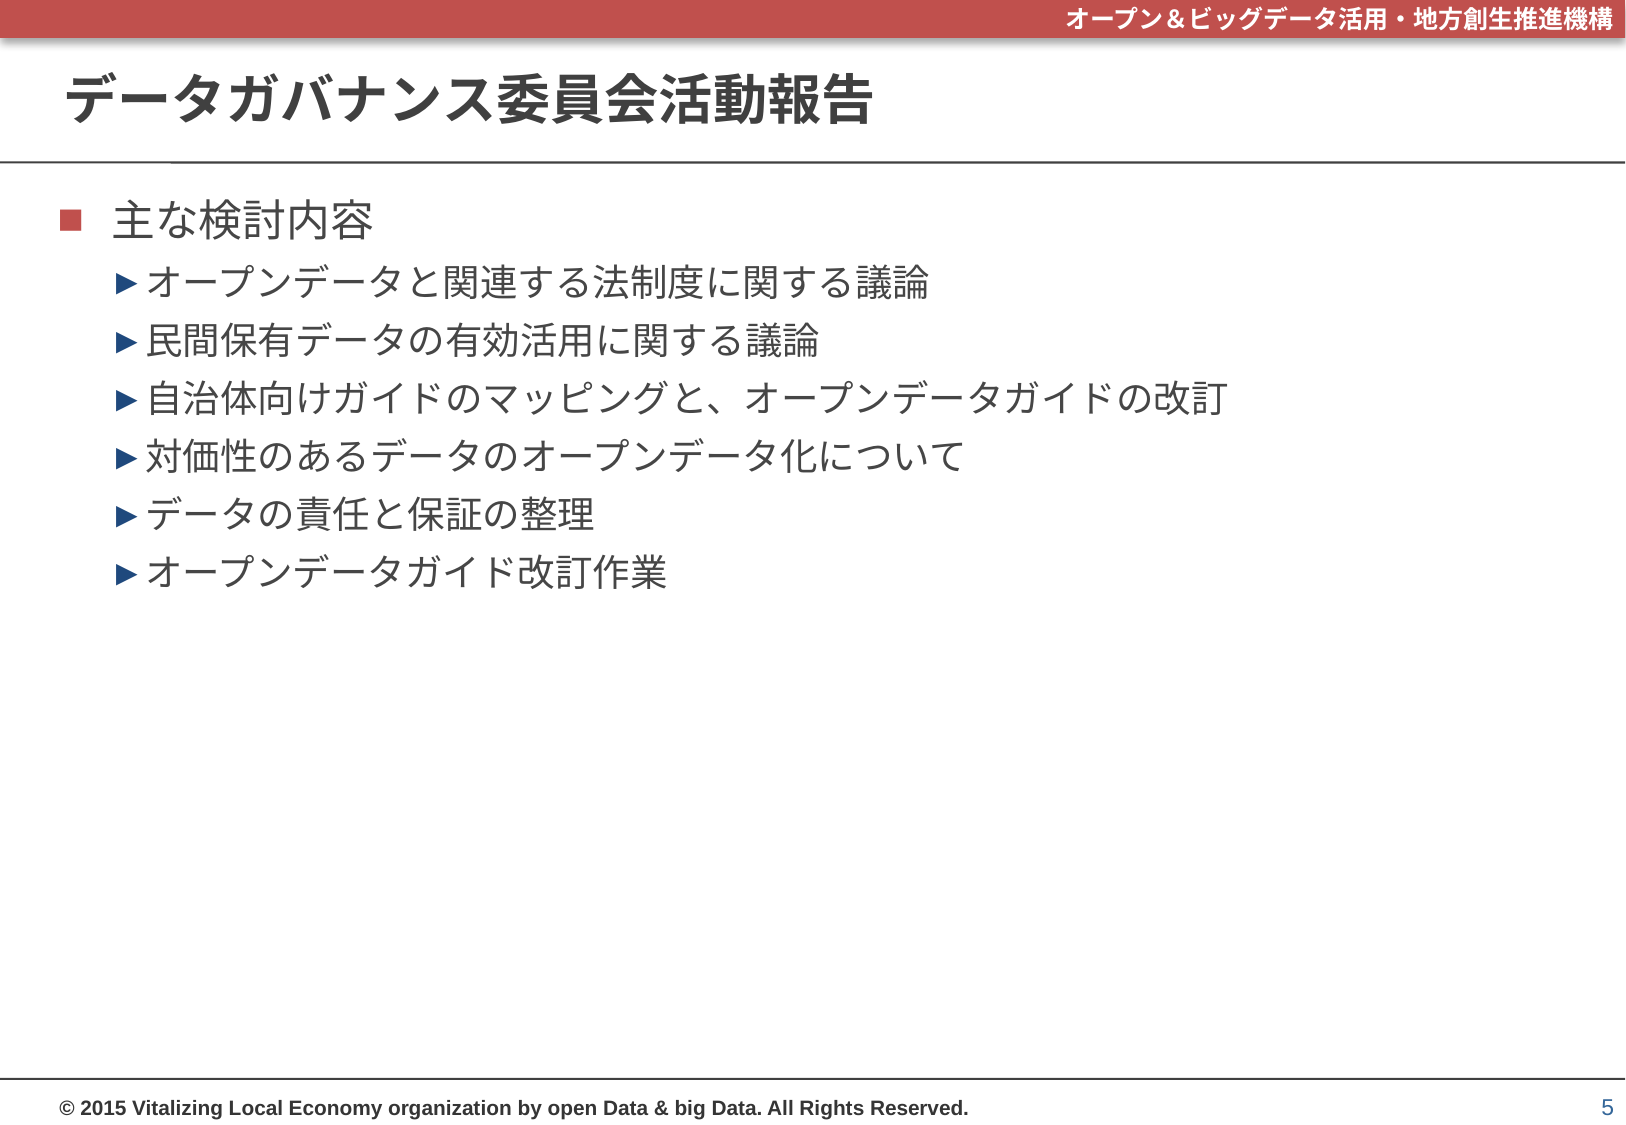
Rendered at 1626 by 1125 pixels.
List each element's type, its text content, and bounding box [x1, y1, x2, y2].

title データガバナンス委員会活動報告 [63, 49, 1563, 146]
list 主な検討内容 オープンデータと関連する法制度に関する議論 民間保有データの有効活用に関する議論 自治体向けガイドのマッピングと、オープンデータガイドの改訂 対価性のあるデータのオープンデータ化について データの責任と保証の整理 オープンデータガイド改訂作業 [57, 187, 1559, 1052]
slide_number 5 [1557, 1082, 1625, 1125]
